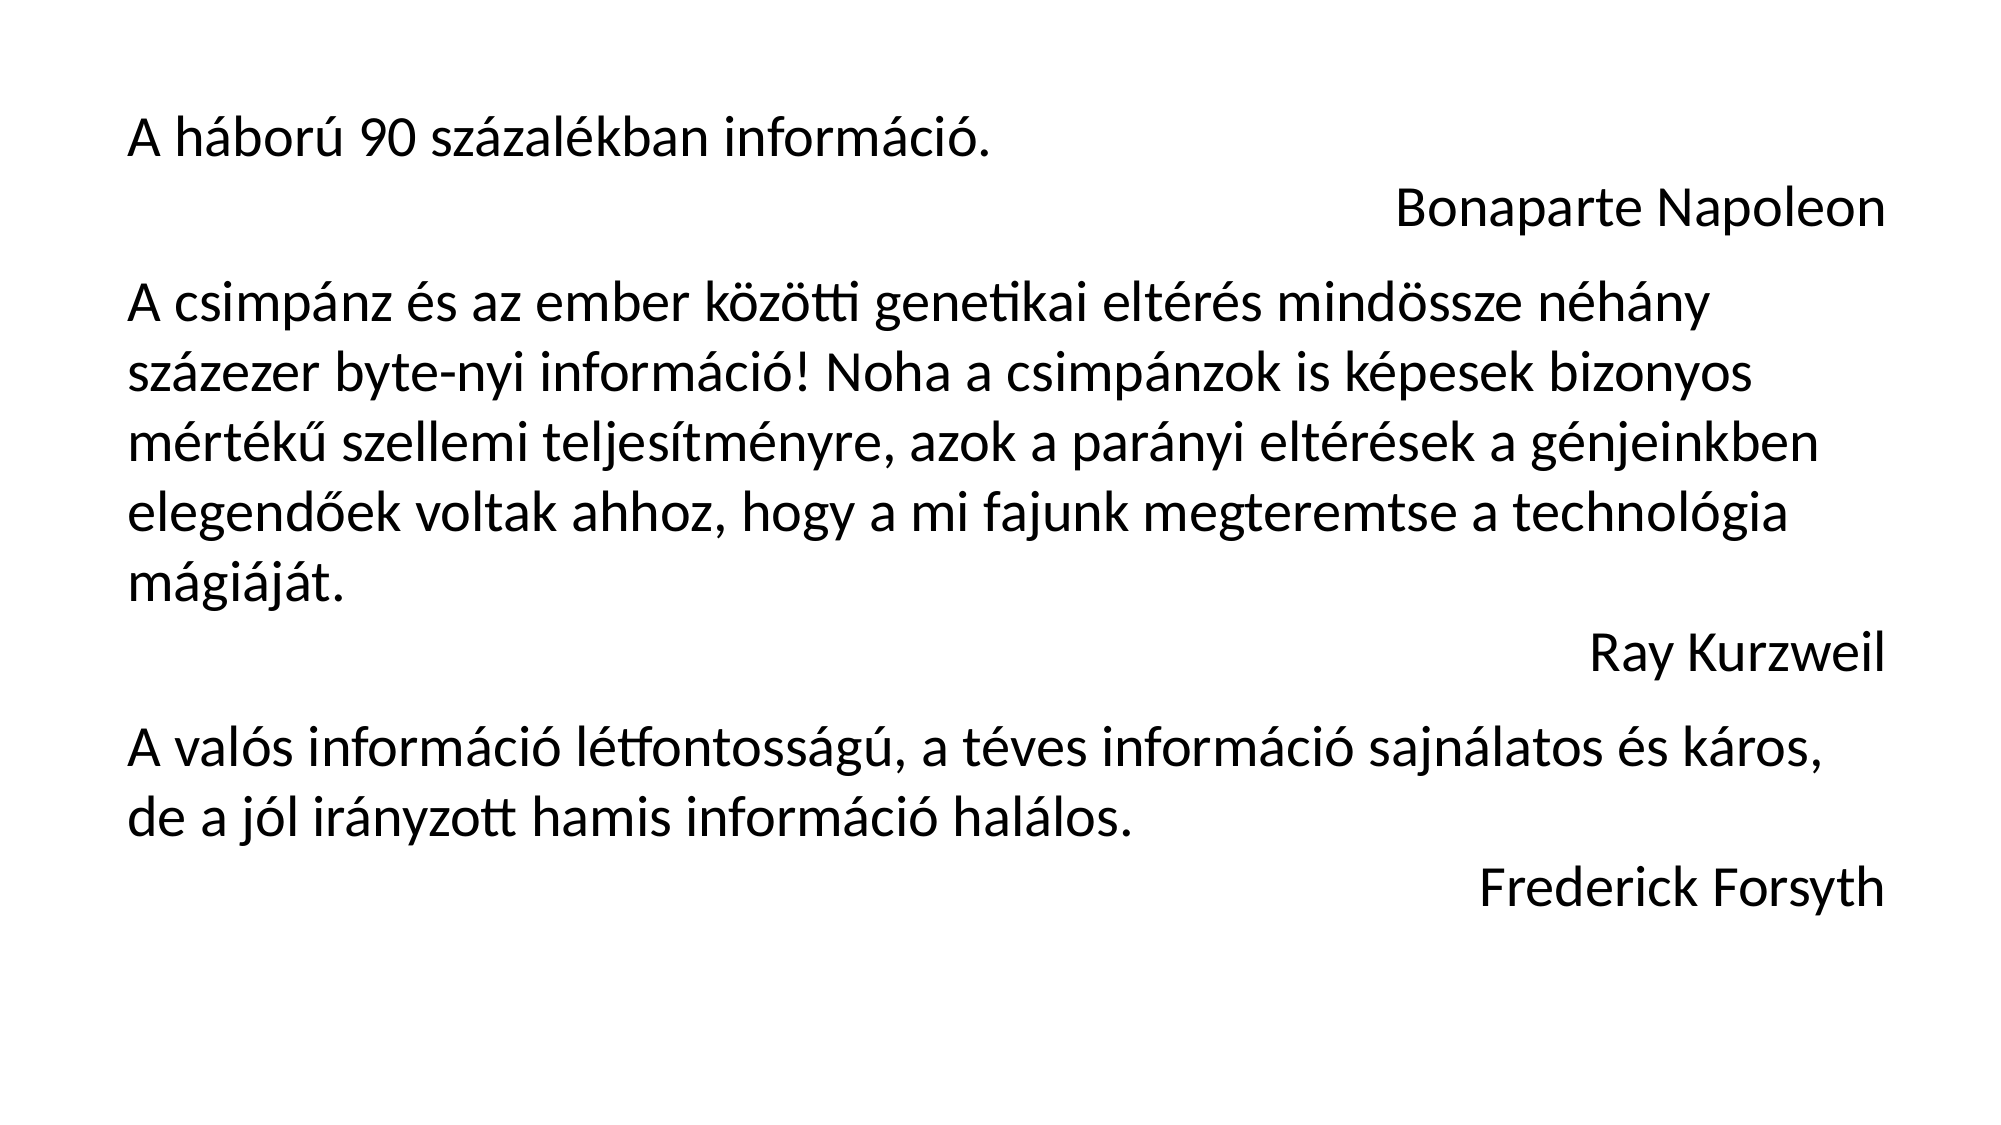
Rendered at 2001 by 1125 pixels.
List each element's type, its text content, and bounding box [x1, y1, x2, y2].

list A háború 90 százalékban információ. Bonaparte Napoleon A csimpánz és az ember közötti genetikai eltérés mindössze néhány százezer byte-nyi információ! Noha a csimpánzok is képesek bizonyos mértékű szellemi teljesítményre, azok a parányi eltérések a génjeinkben elegendőek voltak ahhoz, hogy a mi fajunk megteremtse a technológia mágiáját. Ray Kurzweil A valós információ létfontosságú, a téves információ sajnálatos és káros, de a jól irányzott hamis információ halálos. Frederick Forsyth [112, 91, 1902, 1050]
